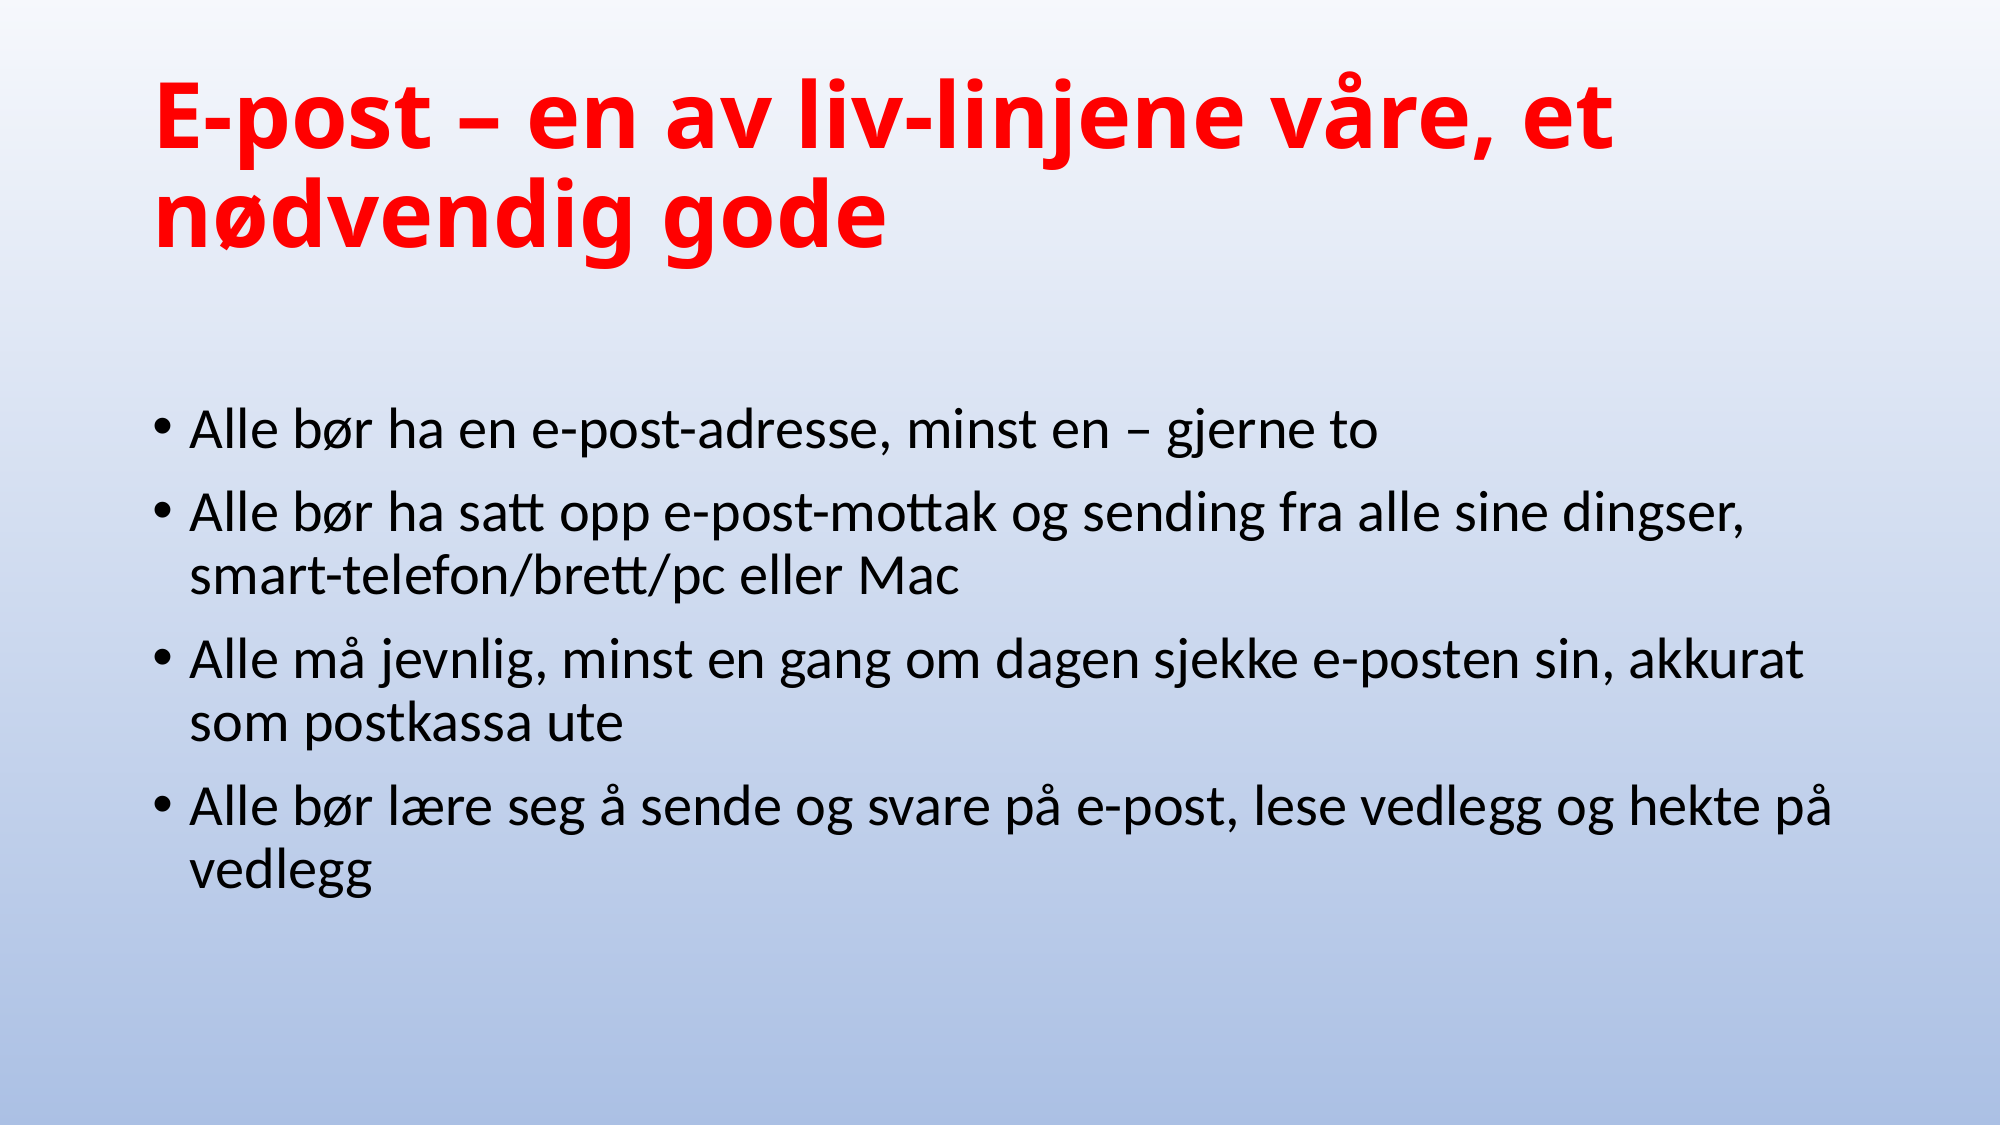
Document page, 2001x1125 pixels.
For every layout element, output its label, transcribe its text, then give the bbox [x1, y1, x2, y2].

title E-post – en av liv-linjene våre, et nødvendig gode [137, 59, 1863, 278]
list Alle bør ha en e-post-adresse, minst en – gjerne to Alle bør ha satt opp e-post-mottak og sending fra alle sine dingser, smart-telefon/brett/pc eller Mac Alle må jevnlig, minst en gang om dagen sjekke e-posten sin, akkurat som postkassa ute Alle bør lære seg å sende og svare på e-post, lese vedlegg og hekte på vedlegg [137, 299, 1863, 1014]
